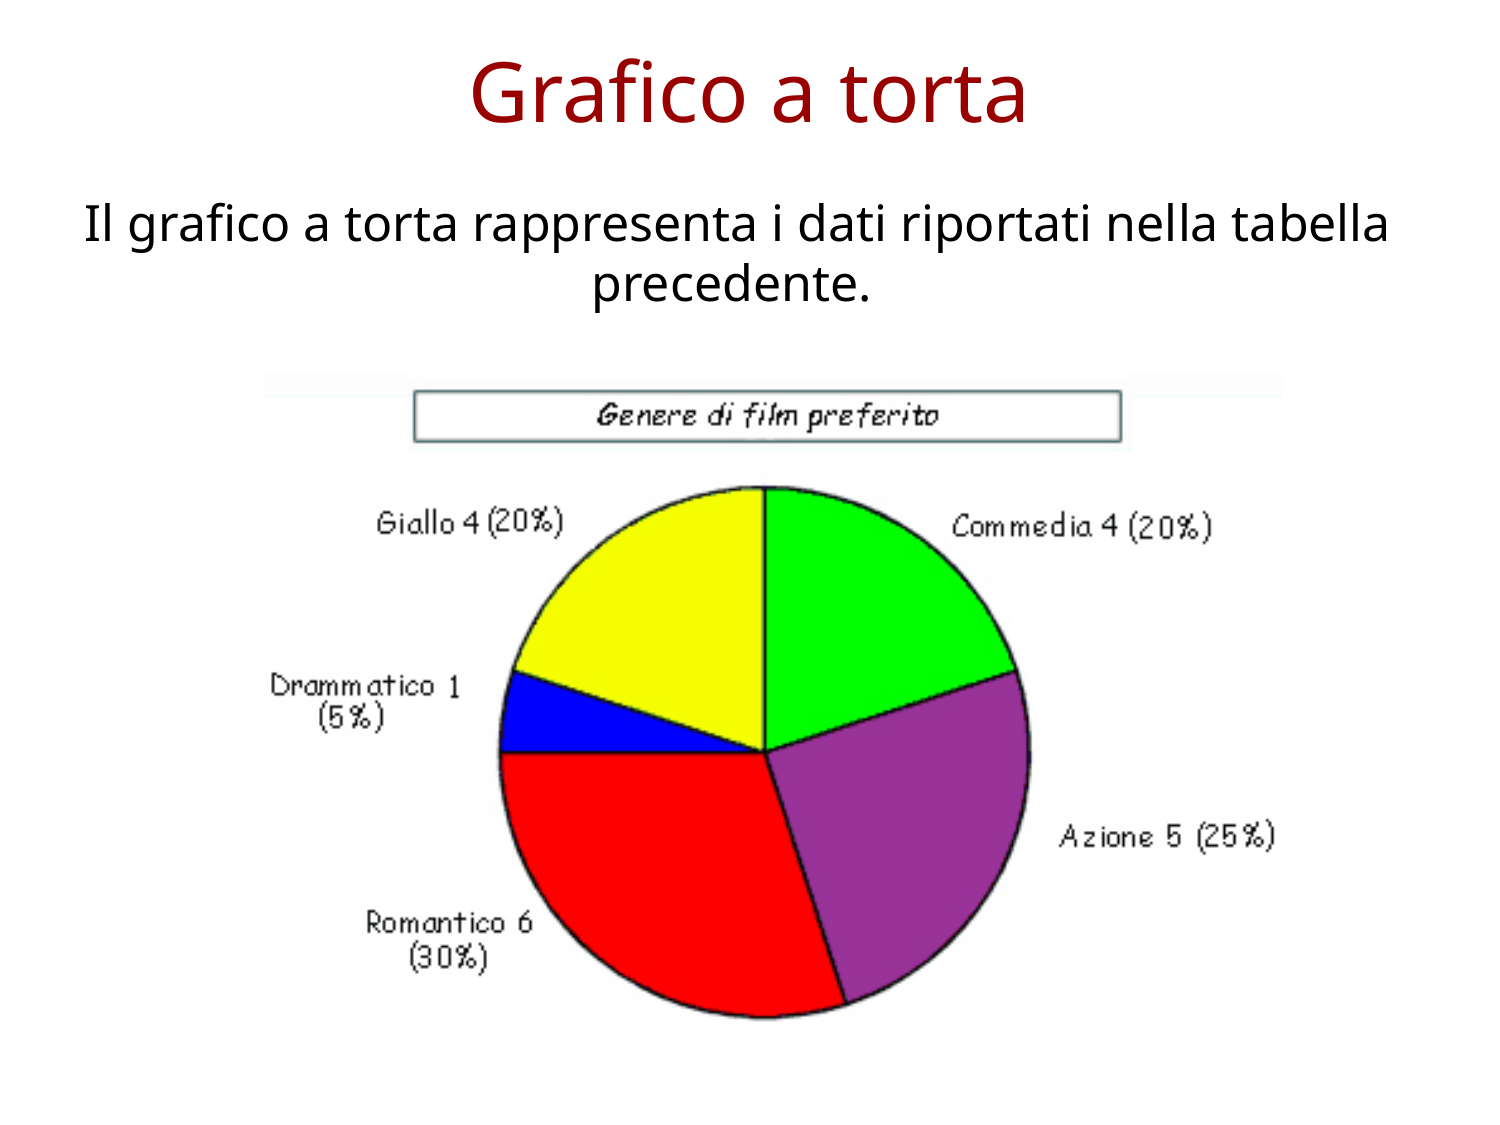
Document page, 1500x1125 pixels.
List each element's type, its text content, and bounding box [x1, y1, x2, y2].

picture [265, 373, 1282, 1037]
text_box Il grafico a torta rappresenta i dati riportati nella tabella precedente. [53, 184, 1424, 338]
text_box Grafico a torta [74, 0, 1425, 183]
